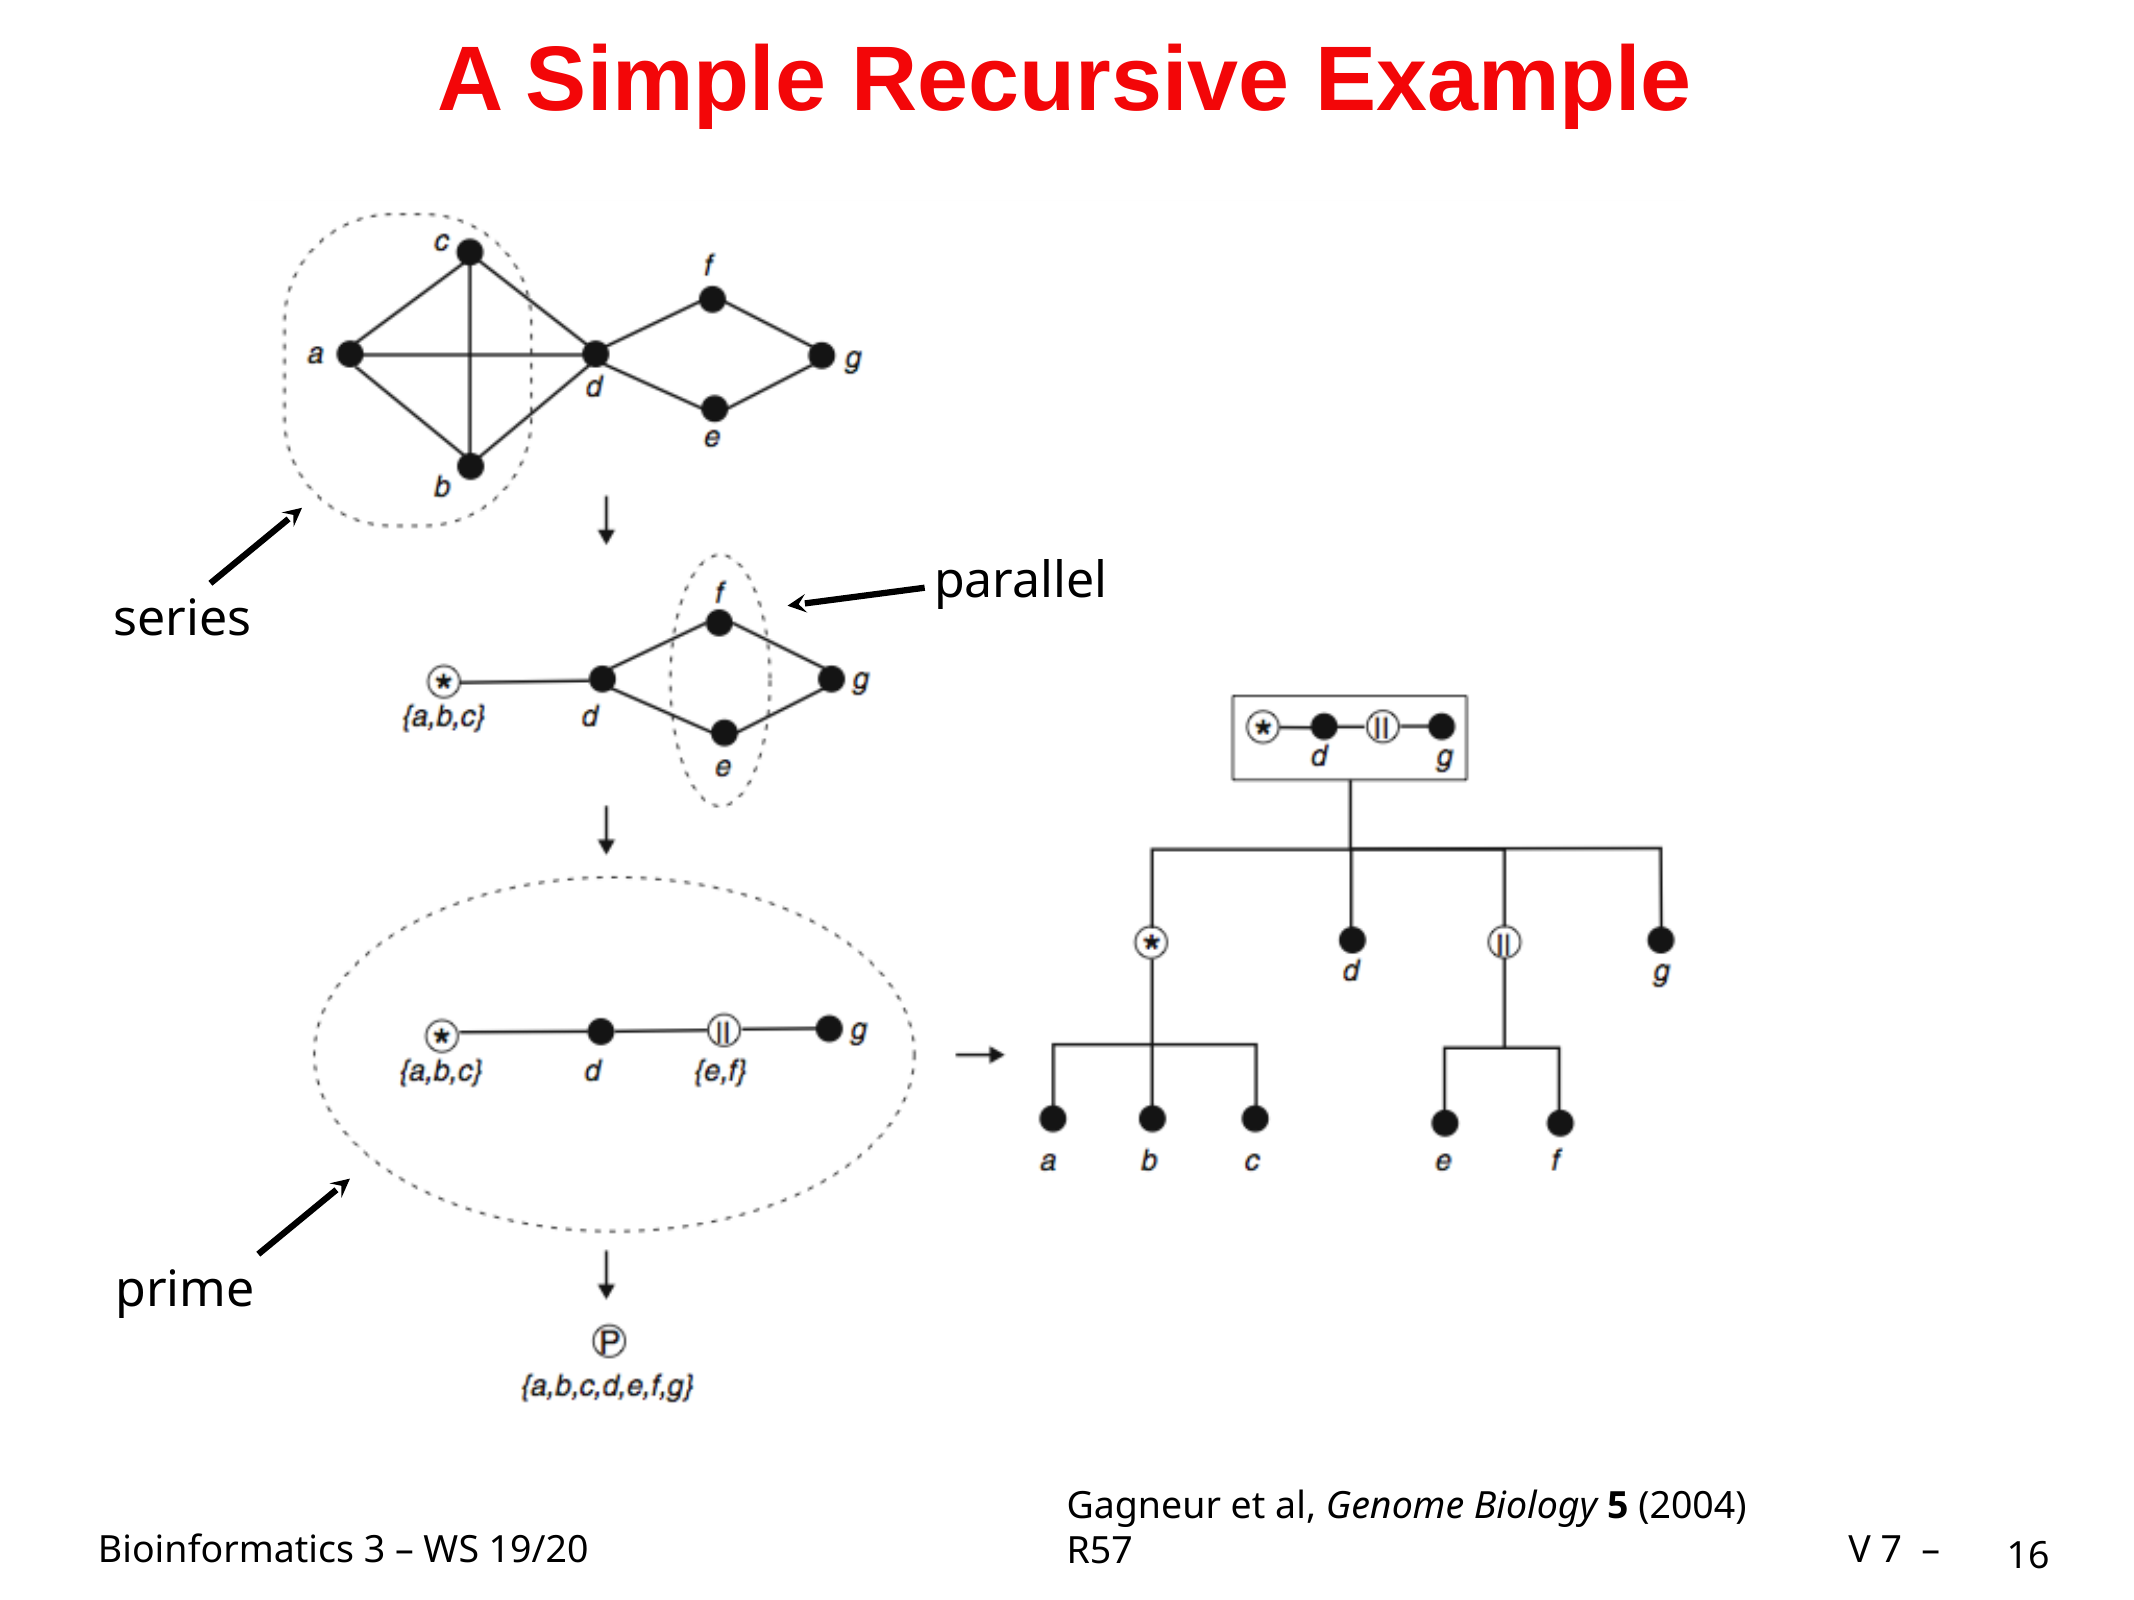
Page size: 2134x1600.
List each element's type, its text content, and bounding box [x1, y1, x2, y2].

slide_number 16 [1984, 1523, 2072, 1566]
picture [245, 199, 1686, 1415]
text_box prime [115, 1256, 240, 1317]
text_box Gagneur et al, Genome Biology 5 (2004) R57 [1066, 1481, 1752, 1527]
title A Simple Recursive Example [152, 0, 1980, 148]
text_box series [113, 585, 240, 646]
